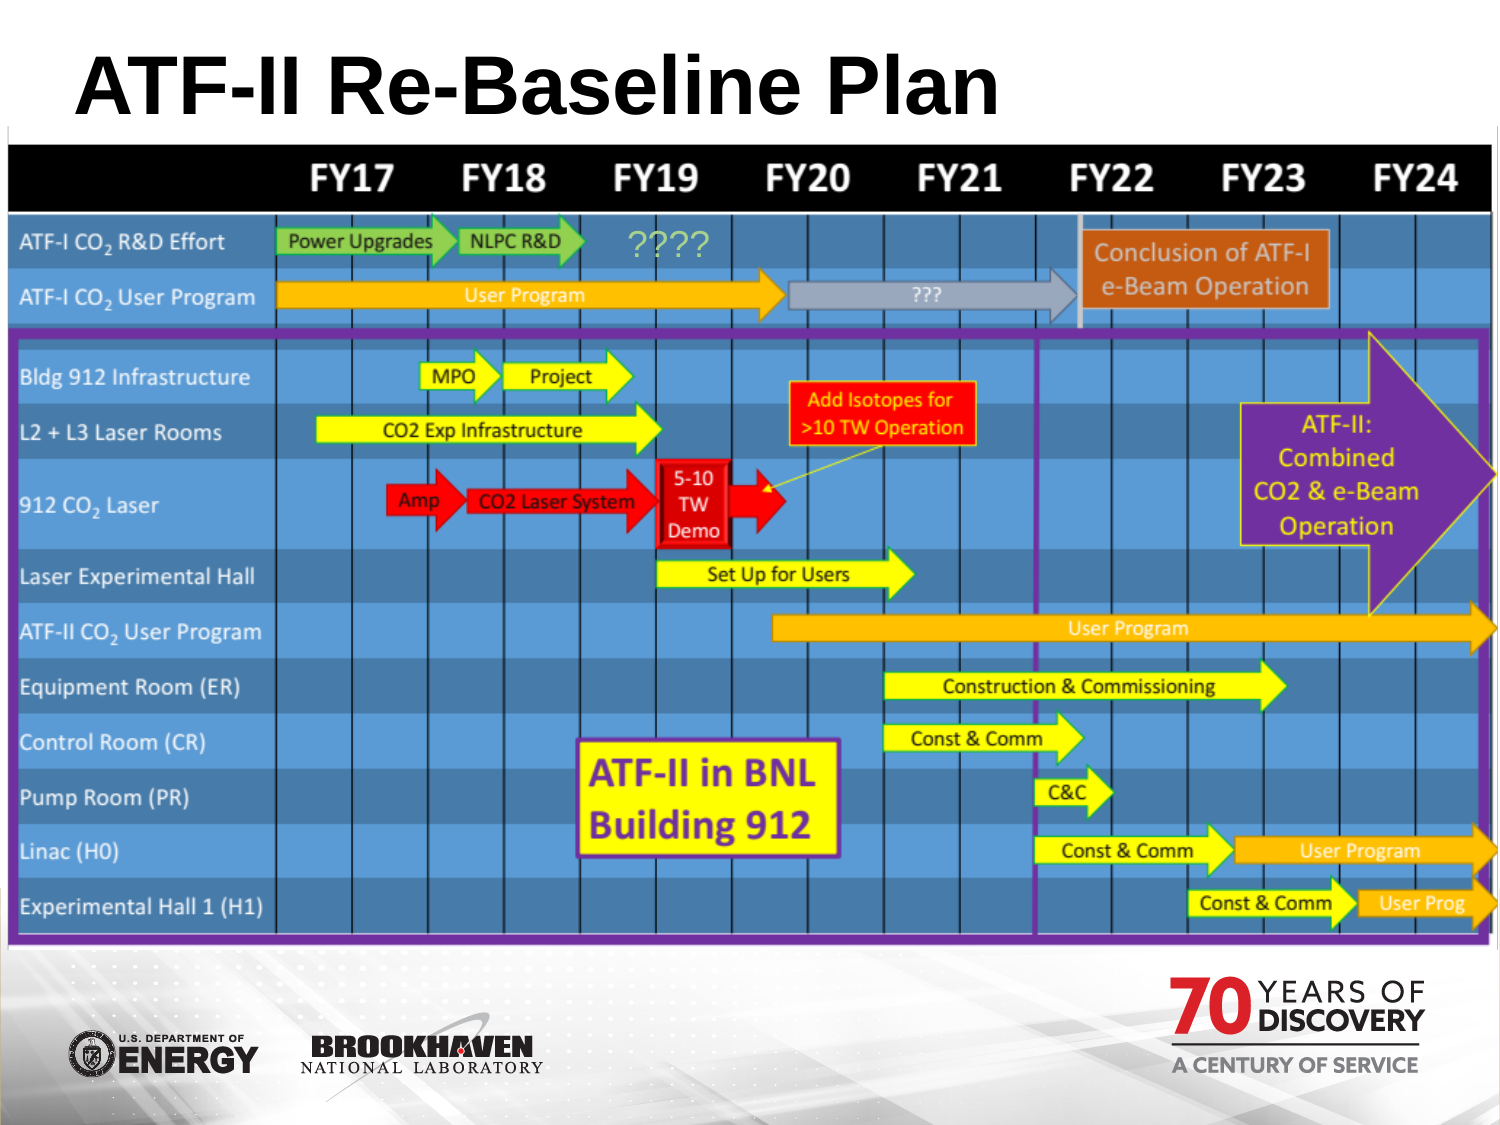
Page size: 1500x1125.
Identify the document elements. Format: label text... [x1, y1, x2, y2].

title ATF-II Re-Baseline Plan [58, 4, 1425, 126]
picture [0, 0, 1500, 1125]
